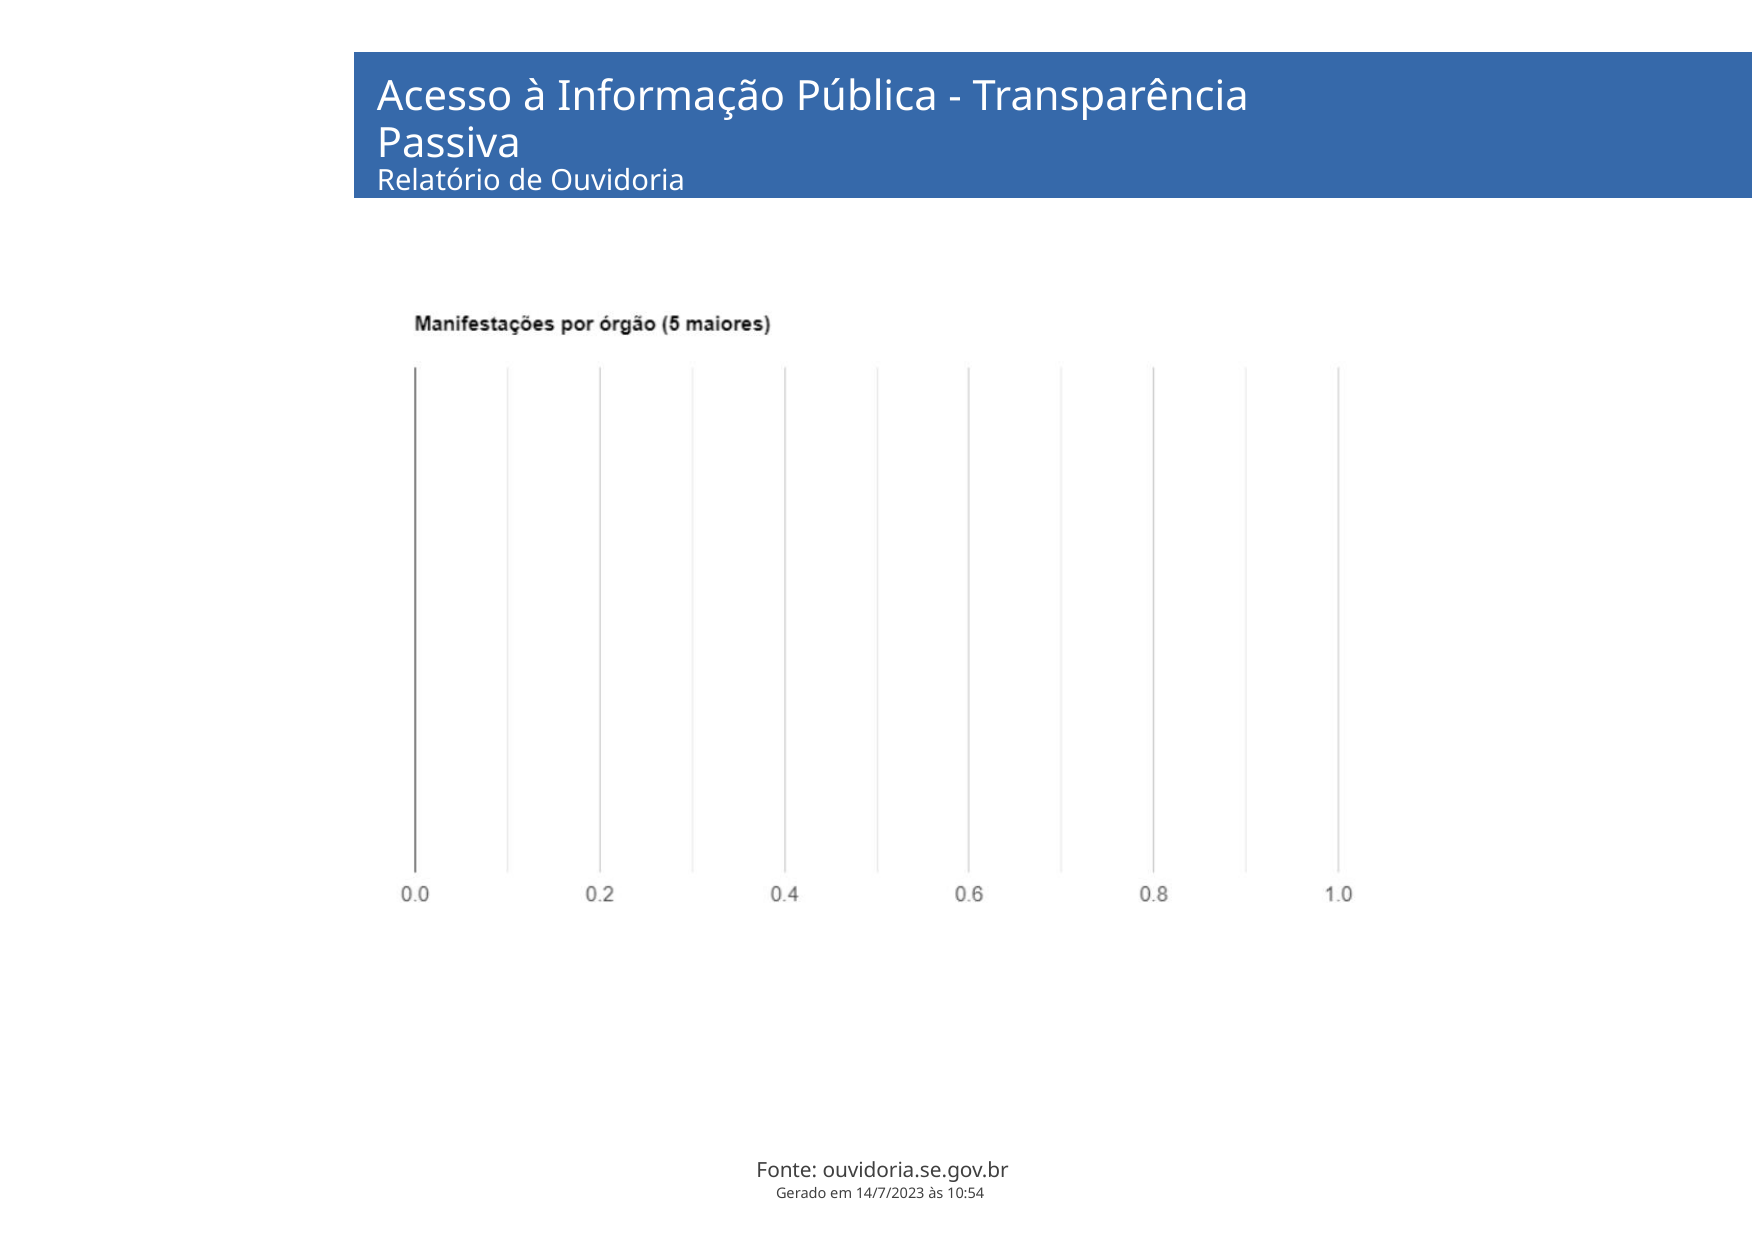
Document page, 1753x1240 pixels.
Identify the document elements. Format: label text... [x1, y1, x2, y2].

text_box Acesso à Informação Pública - Transparência Passiva Relatório de Ouvidoria EMSETUR - Abril a Abril de 2023 [376, 72, 1403, 228]
text_box [155, 211, 1599, 1028]
text_box Fonte: ouvidoria.se.gov.br Gerado em 14/7/2023 às 10:54 [756, 1158, 1023, 1202]
text_box [354, 52, 1752, 198]
